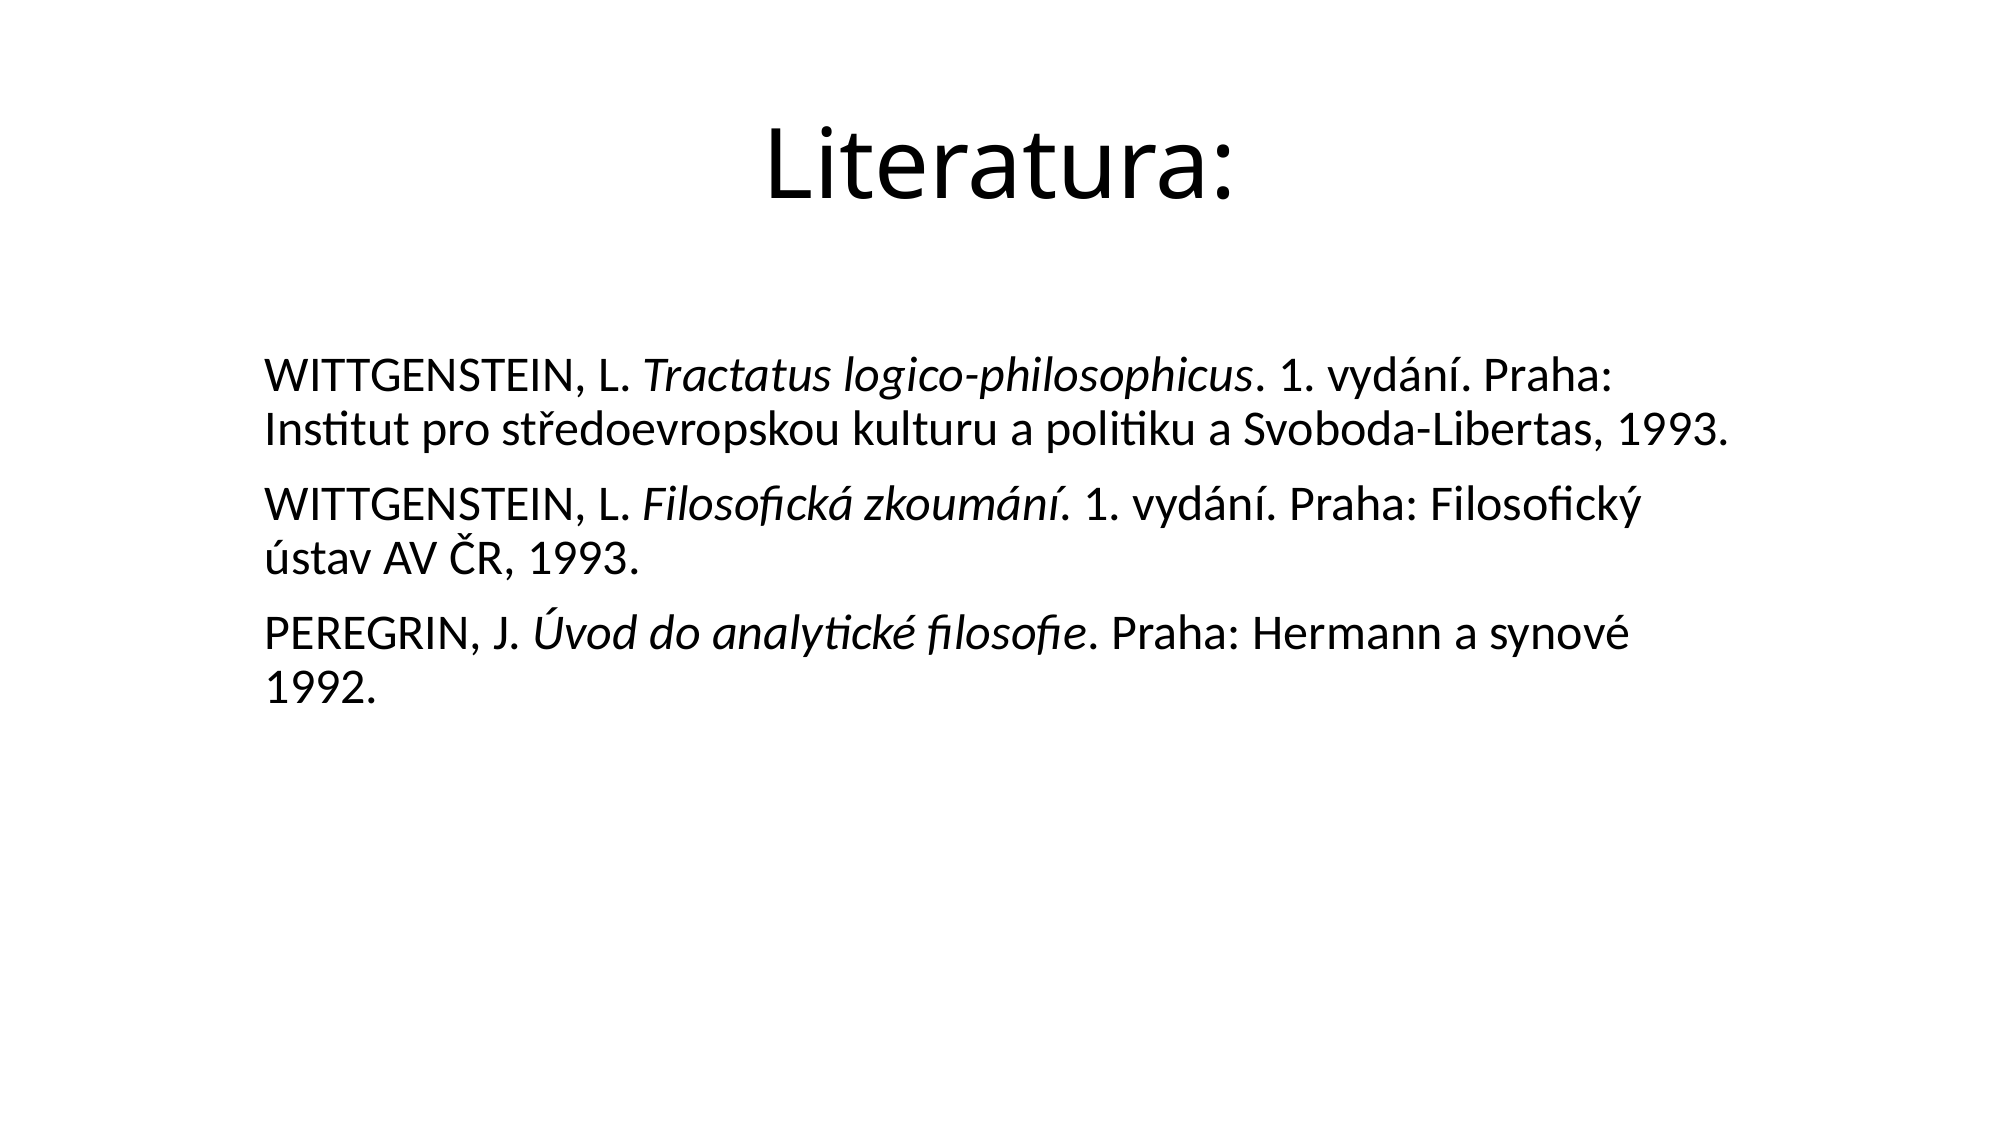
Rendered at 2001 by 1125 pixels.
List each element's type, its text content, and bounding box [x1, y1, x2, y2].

subtitle WITTGENSTEIN, L. Tractatus logico-philosophicus. 1. vydání. Praha: Institut pro středoevropskou kulturu a politiku a Svoboda-Libertas, 1993. WITTGENSTEIN, L. Filosofická zkoumání. 1. vydání. Praha: Filosofický ústav AV ČR, 1993. PEREGRIN, J. Úvod do analytické filosofie. Praha: Hermann a synové 1992. [249, 340, 1750, 1046]
title Literatura: [249, 106, 1750, 228]
